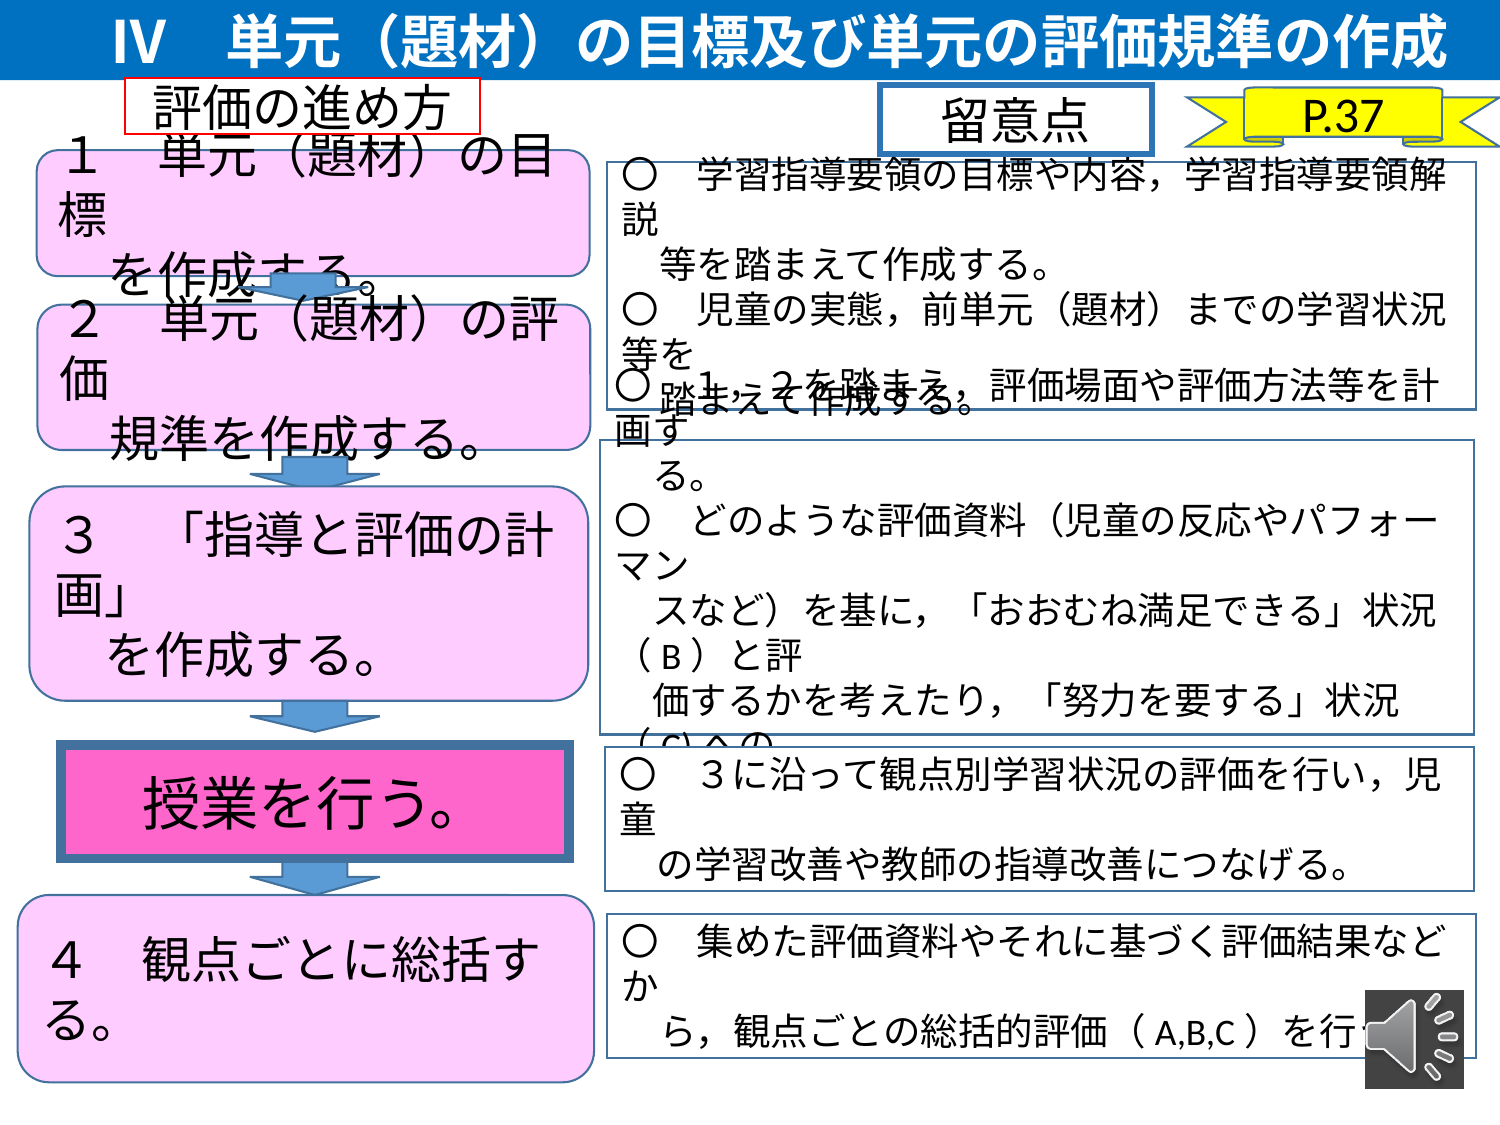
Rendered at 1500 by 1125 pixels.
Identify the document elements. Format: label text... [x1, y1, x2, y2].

text_box ２ 単元（題材）の評価 規準を作成する。 [37, 304, 591, 451]
text_box 評価の進め方 [125, 78, 480, 135]
text_box Ⅳ 単元（題材）の目標及び単元の評価規準の作成 [0, 0, 1500, 81]
text_box 〇 集めた評価資料やそれに基づく評価結果などか ら，観点ごとの総括的評価（A,B,C）を行う。 [607, 913, 1477, 1058]
picture [1364, 989, 1465, 1090]
text_box [238, 273, 369, 301]
text_box １ 単元（題材）の目標 を作成する。 [36, 150, 590, 277]
text_box [249, 457, 380, 486]
text_box 〇 ３に沿って観点別学習状況の評価を行い，児童 の学習改善や教師の指導改善につなげる。 [604, 746, 1474, 892]
text_box [249, 700, 380, 732]
text_box ３ 「指導と評価の計画」 を作成する。 [29, 486, 589, 701]
text_box 〇 １，２を踏まえ，評価場面や評価方法等を計画す る。 〇 どのような評価資料（児童の反応やパフォーマン スなど）を基に，「おおむね満足できる」状況（B）と評 価するかを考えたり，「努力を要する」状況（C)への 手立て等を考えたりする。 [599, 439, 1474, 735]
text_box [249, 859, 380, 895]
text_box 留意点 [879, 85, 1152, 154]
text_box 授業を行う。 [61, 745, 569, 859]
text_box ４ 観点ごとに総括する。 [17, 894, 595, 1083]
text_box 〇 学習指導要領の目標や内容，学習指導要領解説 等を踏まえて作成する。 〇 児童の実態，前単元（題材）までの学習状況等を 踏まえて作成する。 [606, 161, 1477, 410]
text_box P.37 [1186, 87, 1500, 147]
